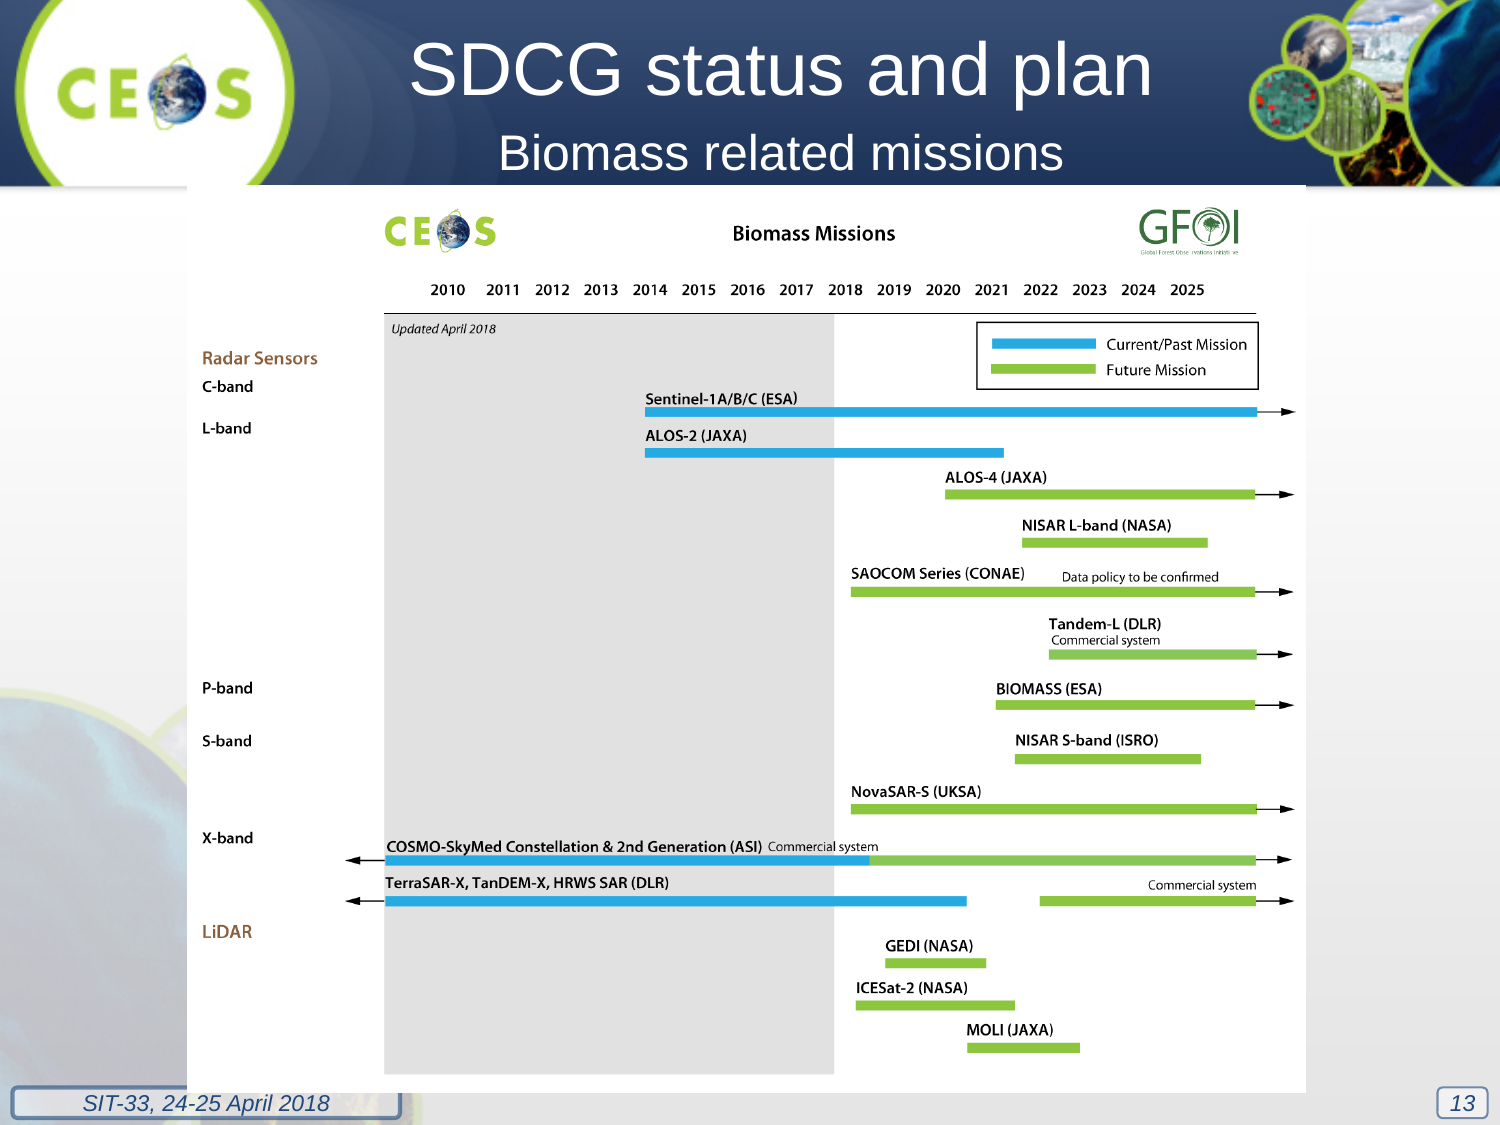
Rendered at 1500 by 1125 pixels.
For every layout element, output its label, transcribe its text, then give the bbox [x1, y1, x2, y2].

list SDCG status and plan Biomass related missions [324, 12, 1238, 175]
slide_number 13 [1436, 1086, 1489, 1120]
picture [0, 0, 1500, 1125]
